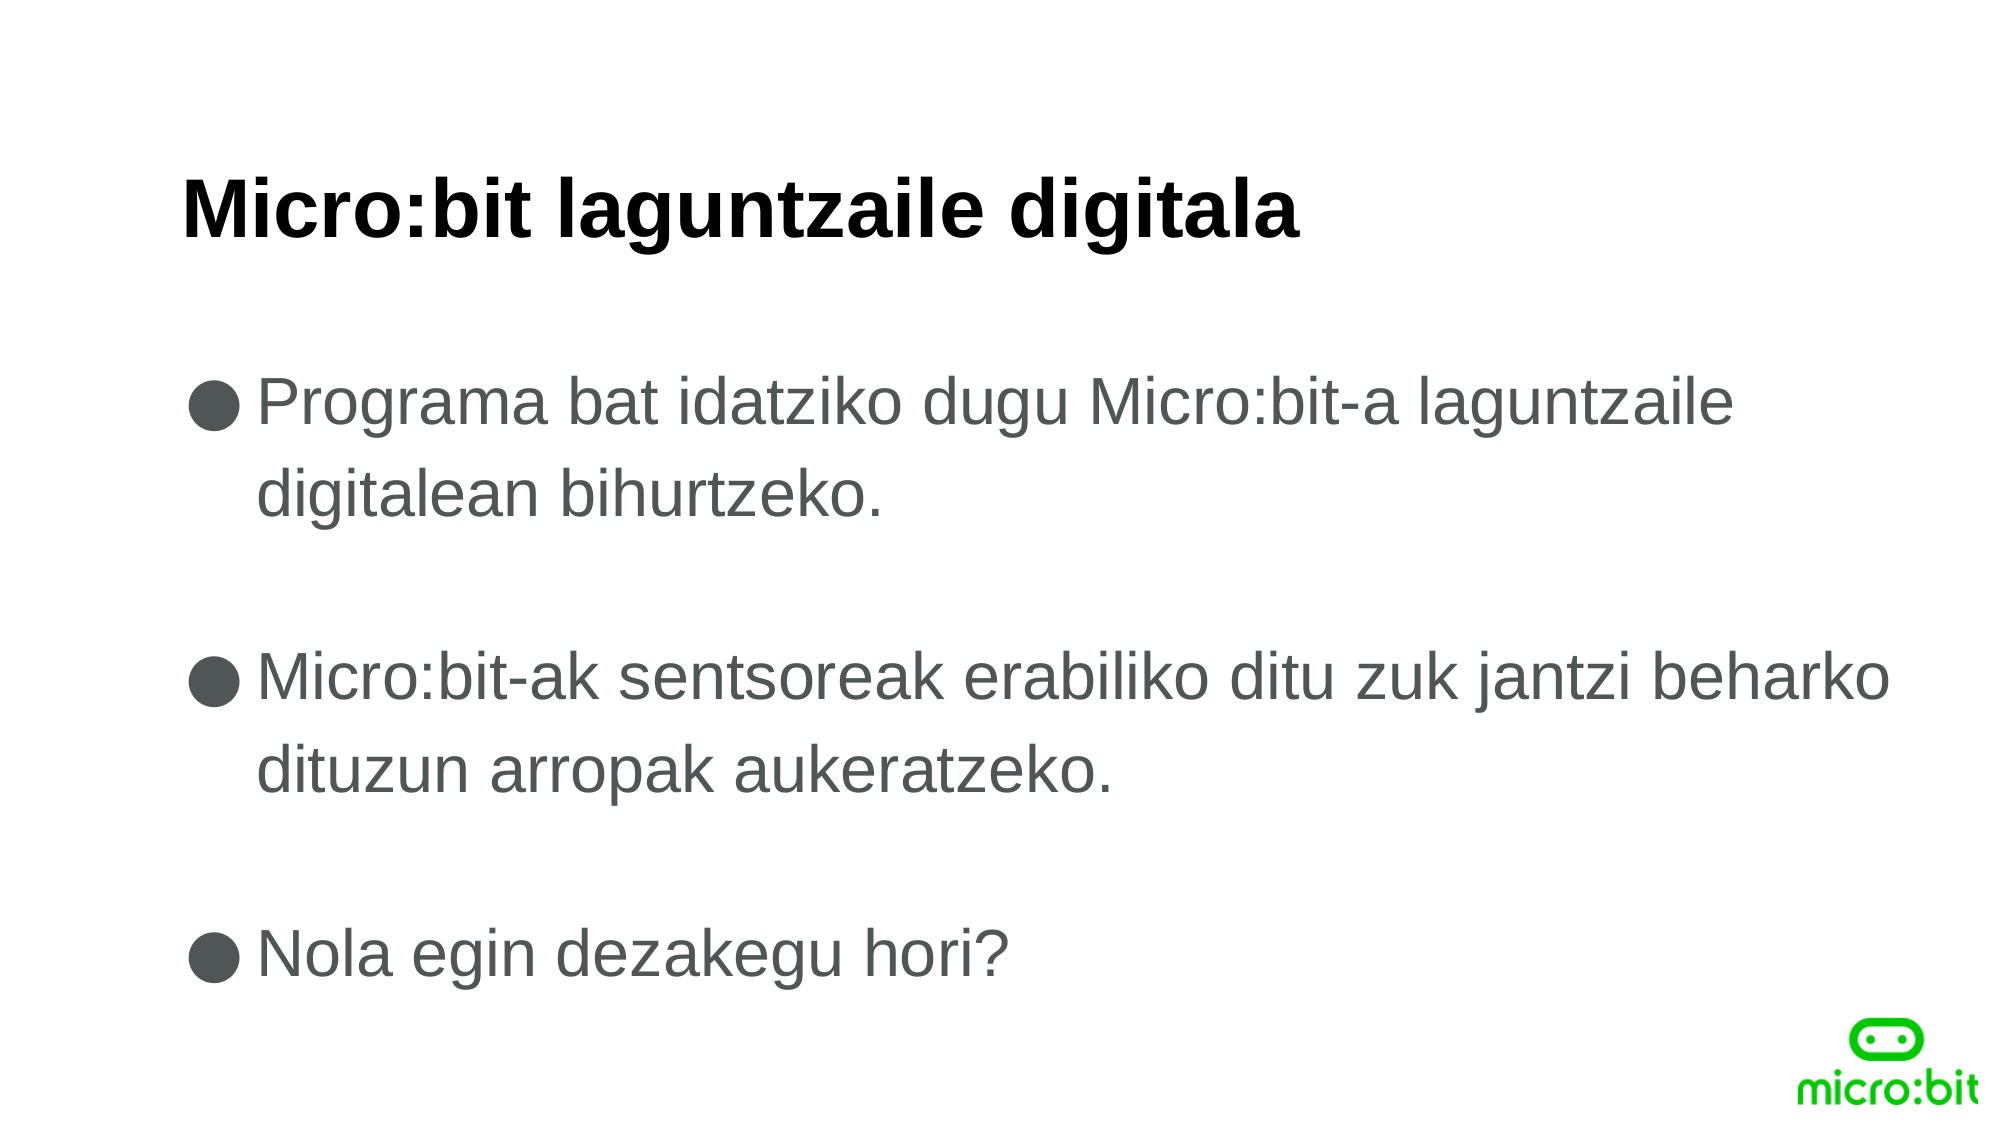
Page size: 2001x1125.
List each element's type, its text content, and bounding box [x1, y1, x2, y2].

text_box Micro:bit laguntzaile digitala Programa bat idatziko dugu Micro:bit-a laguntzaile digitalean bihurtzeko. Micro:bit-ak sentsoreak erabiliko ditu zuk jantzi beharko dituzun arropak aukeratzeko. Nola egin dezakegu hori? [166, 60, 1918, 884]
picture [1797, 1017, 1978, 1106]
